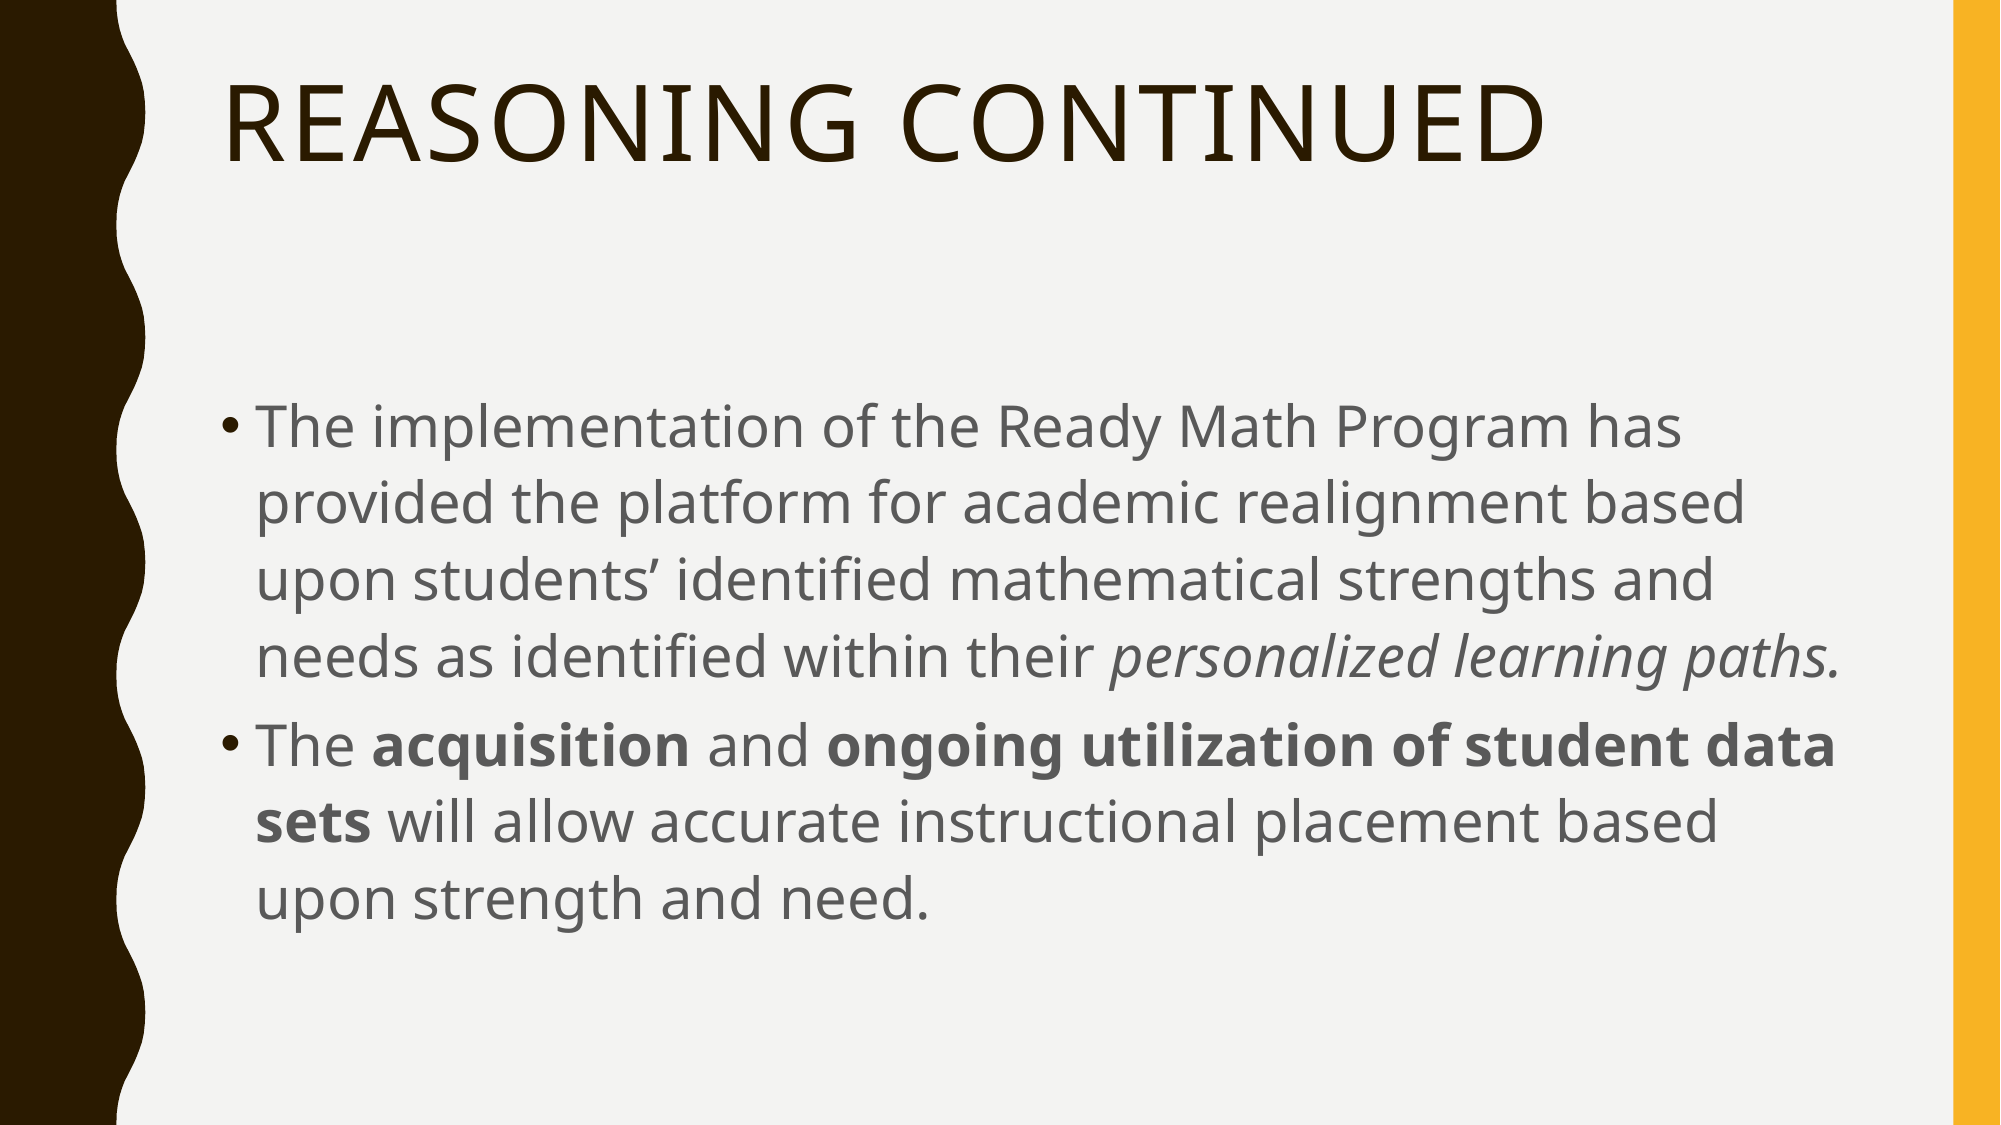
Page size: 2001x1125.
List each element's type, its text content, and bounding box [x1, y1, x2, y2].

title Reasoning Continued [205, 62, 1875, 308]
list The implementation of the Ready Math Program has provided the platform for academic realignment based upon students’ identified mathematical strengths and needs as identified within their personalized learning paths. The acquisition and ongoing utilization of student data sets will allow accurate instructional placement based upon strength and need. [205, 375, 1875, 965]
